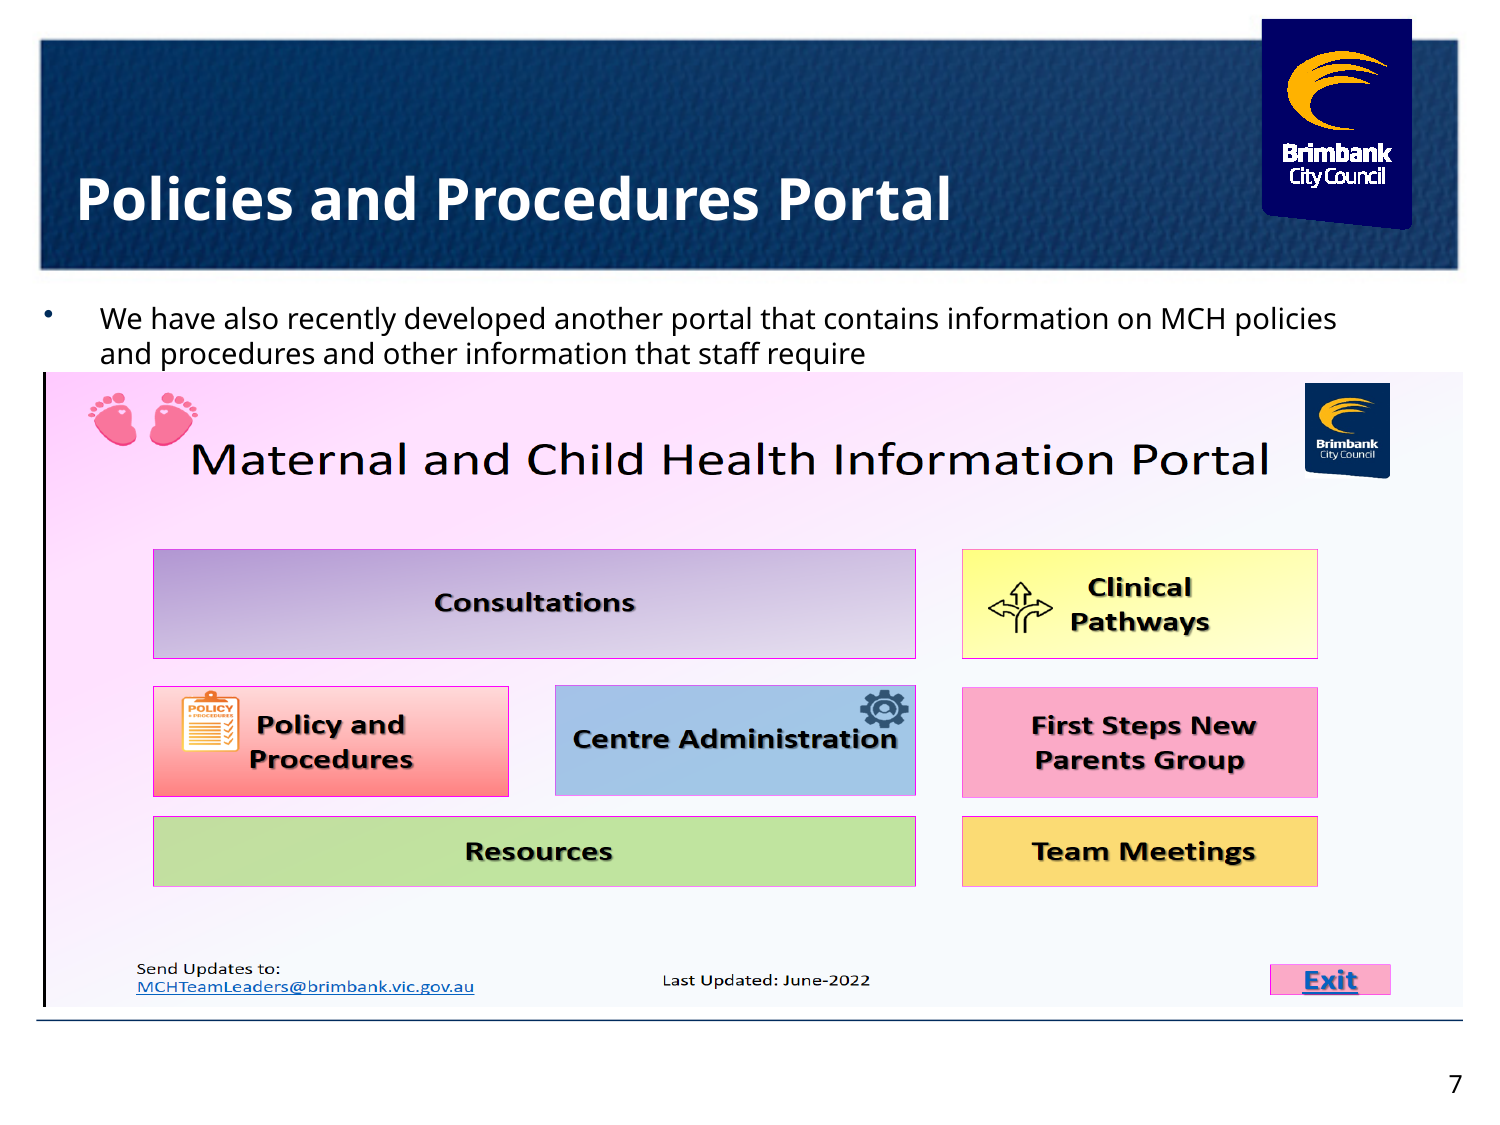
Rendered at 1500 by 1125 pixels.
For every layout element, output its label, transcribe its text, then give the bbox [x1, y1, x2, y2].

slide_number 7 [1113, 1024, 1463, 1103]
title Policies and Procedures Portal [75, 70, 1238, 233]
picture [0, 0, 1500, 317]
picture [43, 372, 1464, 1007]
list We have also recently developed another portal that contains information on MCH policies and procedures and other information that staff require [43, 299, 1381, 371]
